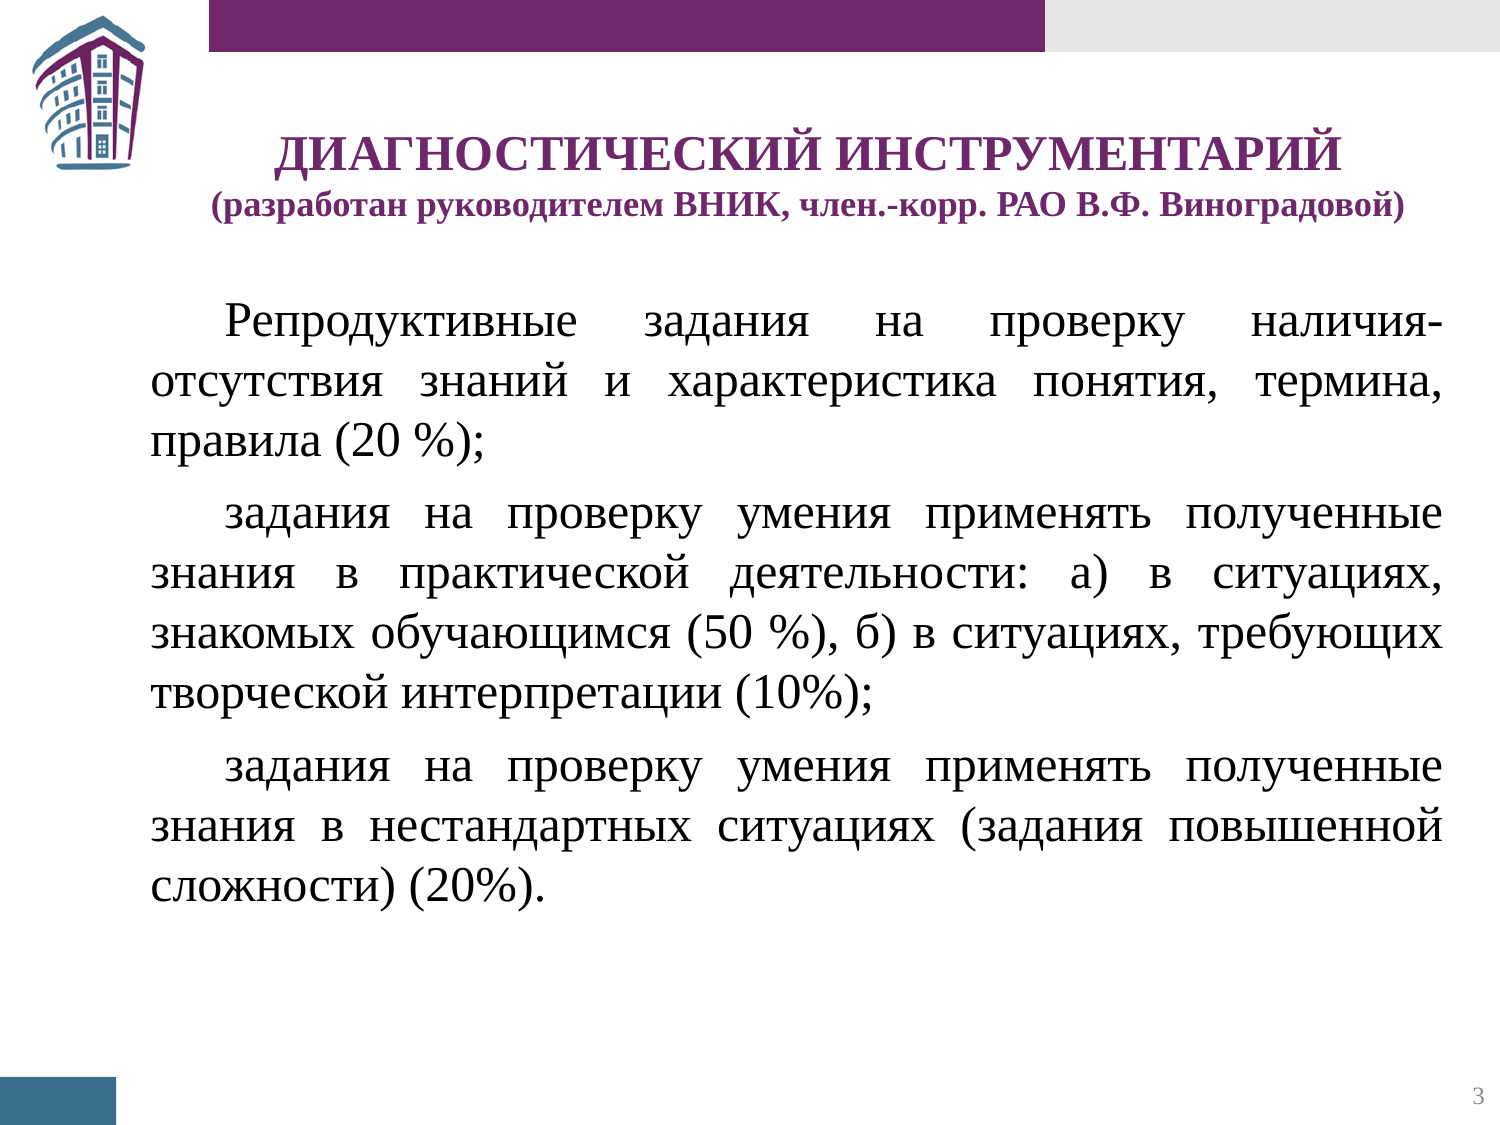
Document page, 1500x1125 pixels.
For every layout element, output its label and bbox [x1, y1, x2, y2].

text_box [0, 0, 1500, 1125]
